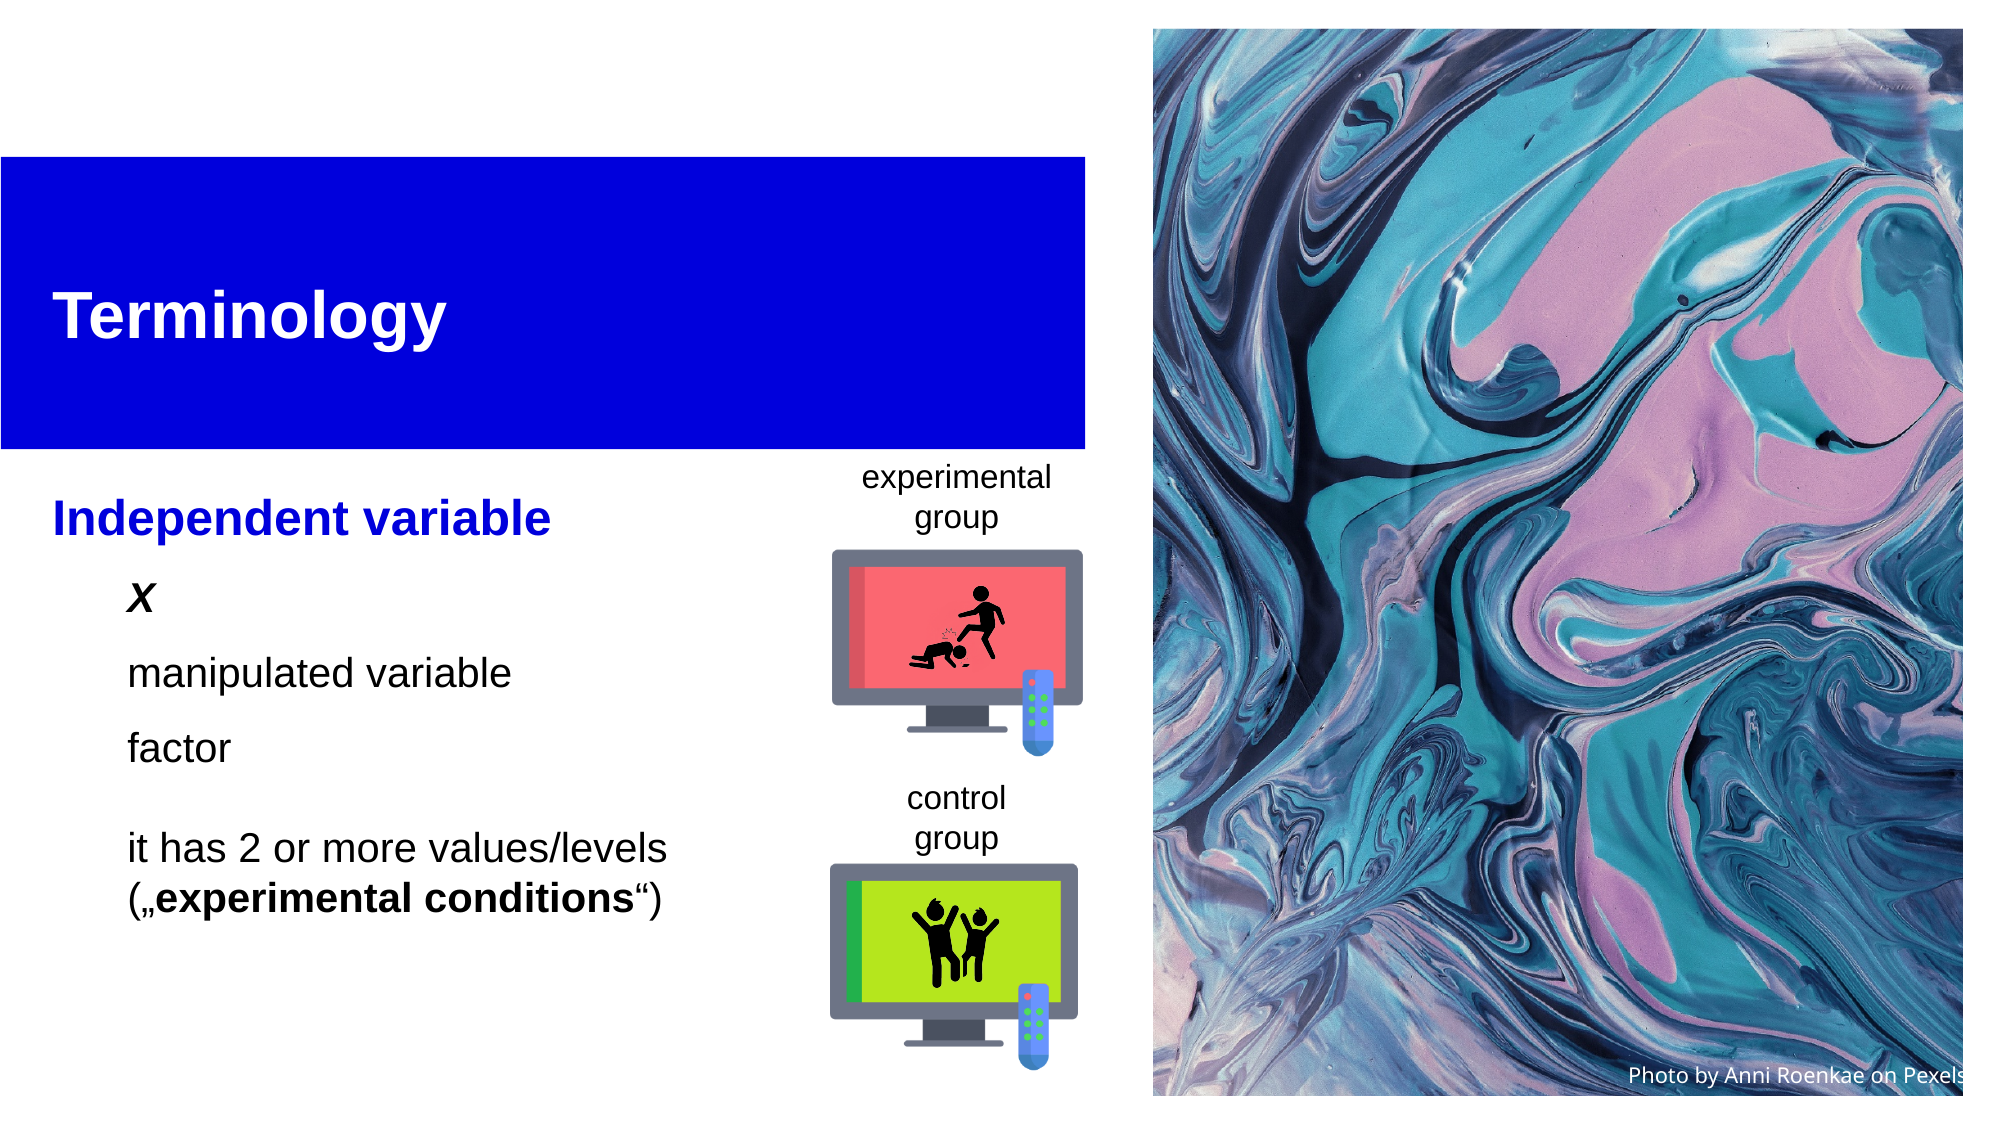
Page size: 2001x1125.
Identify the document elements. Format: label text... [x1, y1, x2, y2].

text_box [0, 156, 1086, 450]
text_box experimental group [807, 447, 1023, 543]
picture [1023, 30, 2000, 1095]
title Terminology [37, 253, 1023, 360]
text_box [824, 837, 1083, 1096]
text_box control group [807, 768, 1023, 864]
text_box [826, 523, 1088, 782]
text_box Photo by Anni Roenkae on Pexels [1613, 1054, 2000, 1096]
text_box Independent variable X manipulated variable factor it has 2 or more values/levels („experimental conditions“) [37, 478, 1023, 1125]
